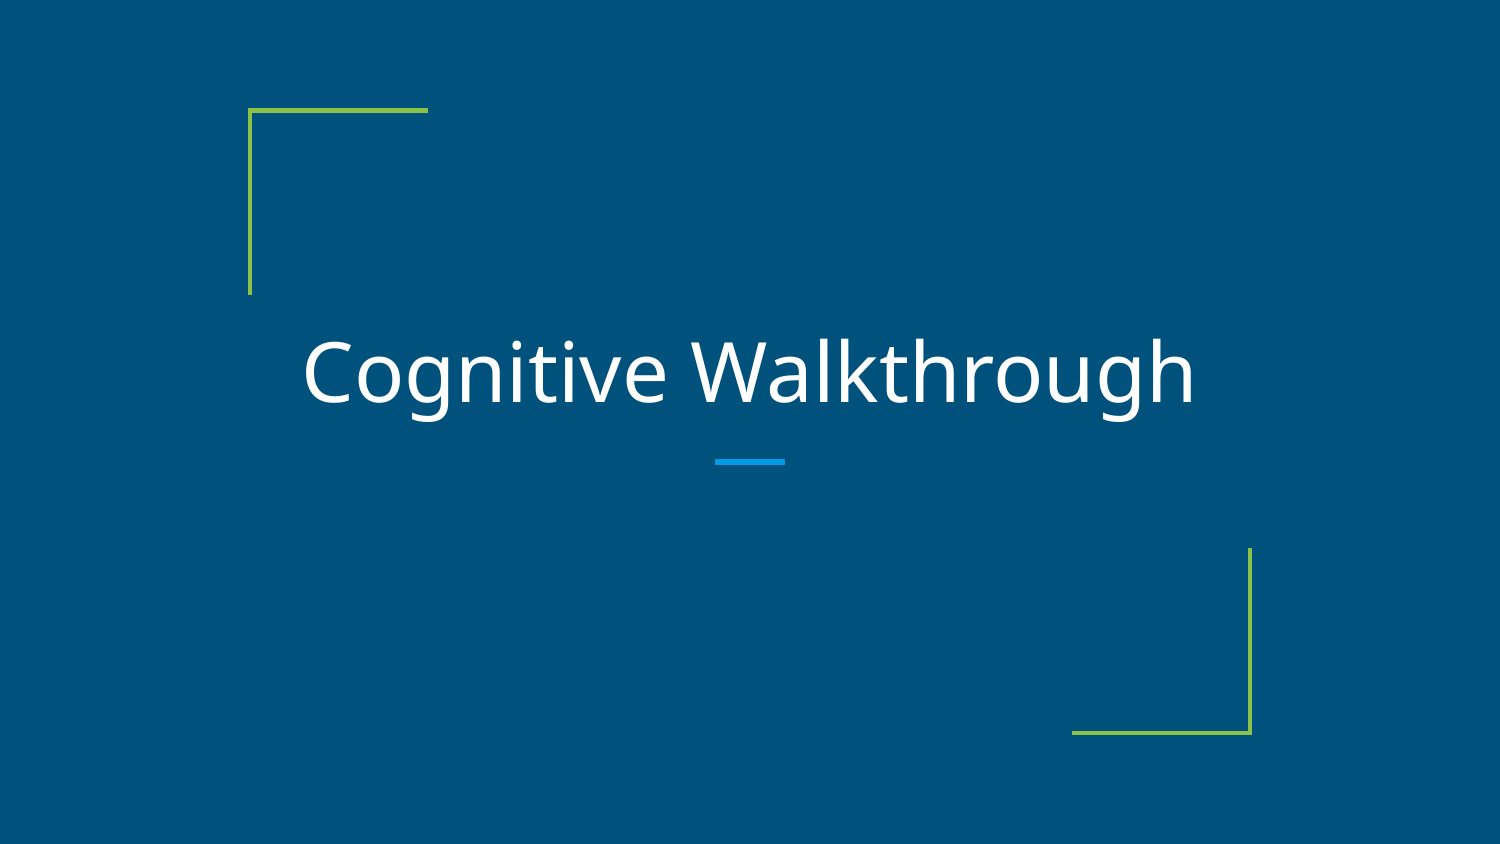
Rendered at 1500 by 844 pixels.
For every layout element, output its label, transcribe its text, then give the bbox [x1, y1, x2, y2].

title Cognitive Walkthrough [275, 195, 1225, 435]
